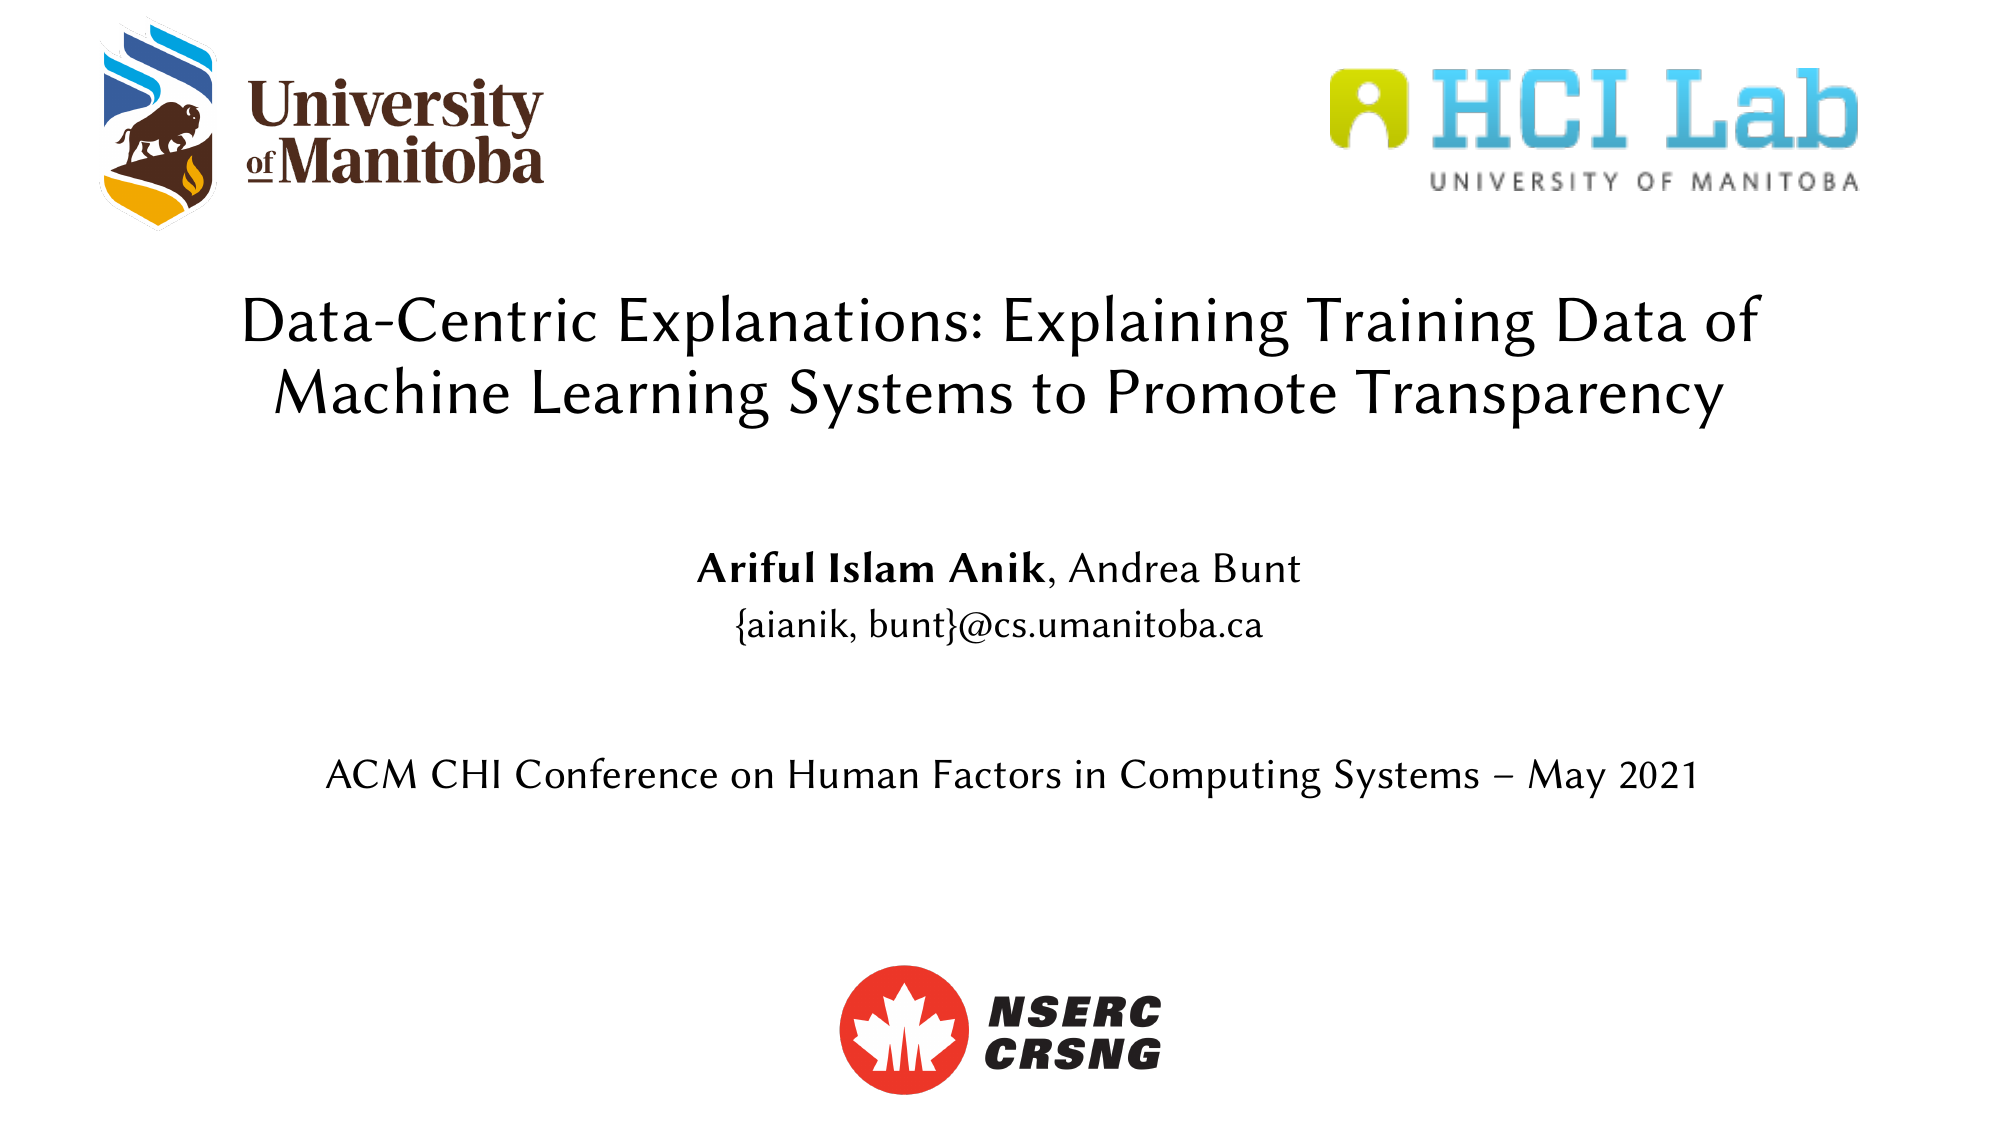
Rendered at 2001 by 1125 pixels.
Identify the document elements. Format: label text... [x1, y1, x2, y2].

picture [99, 16, 544, 231]
subtitle Ariful Islam Anik, Andrea Bunt {aianik, bunt}@cs.umanitoba.ca [249, 525, 1750, 654]
picture [1330, 68, 1860, 191]
title Data-Centric Explanations: Explaining Training Data of Machine Learning Systems to Promote Transparency [139, 150, 1861, 436]
text_box ACM CHI Conference on Human Factors in Computing Systems – May 2021 [263, 743, 1764, 842]
picture [816, 951, 1184, 1109]
